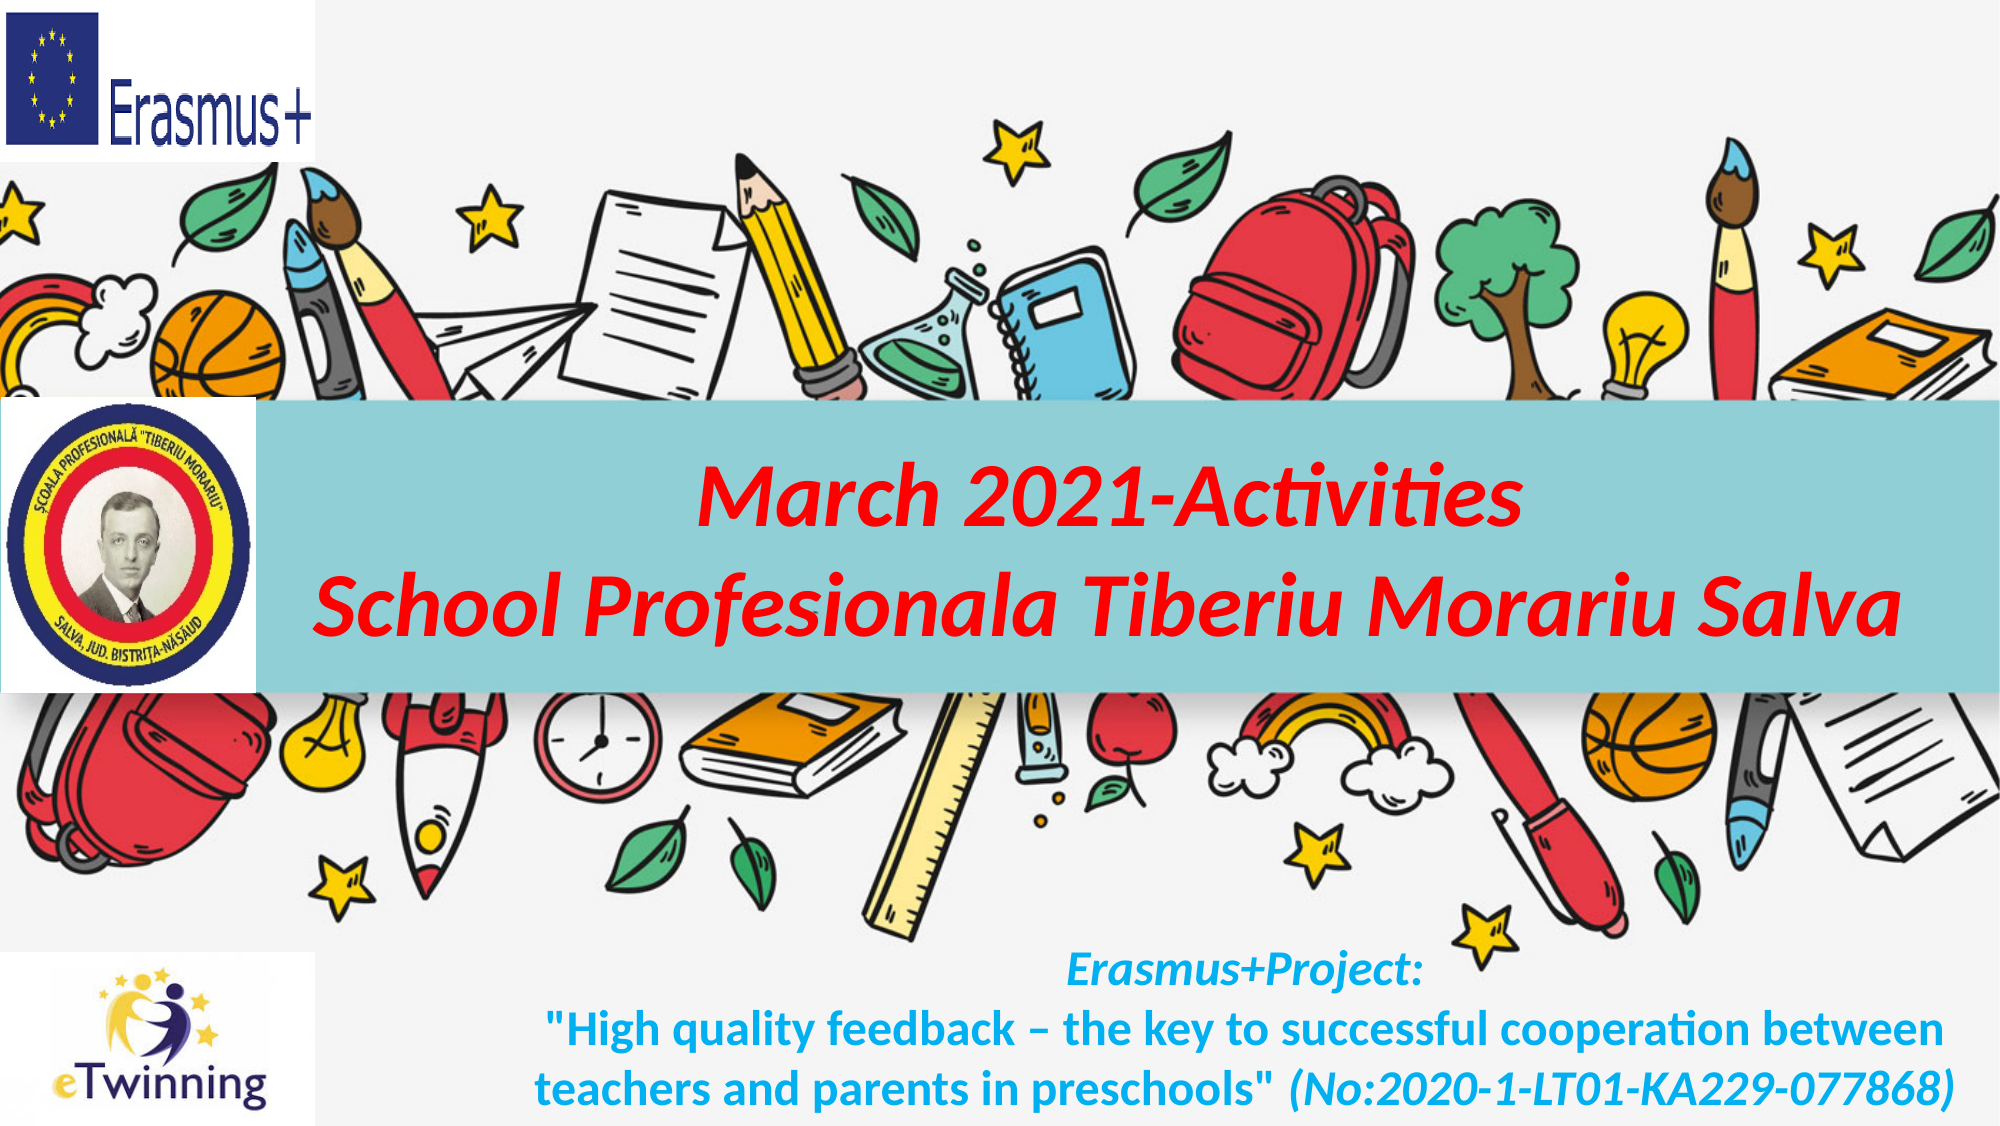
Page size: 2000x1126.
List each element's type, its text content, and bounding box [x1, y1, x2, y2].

title March 2021-Activities School Profesionala Tiberiu Morariu Salva [257, 397, 2000, 693]
picture [0, 0, 2000, 1126]
text_box Erasmus+Project: "High quality feedback – the key to successful cooperation between teachers and parents in preschools" (No:2020-1-LT01-KA229-077868) [485, 928, 2000, 1123]
